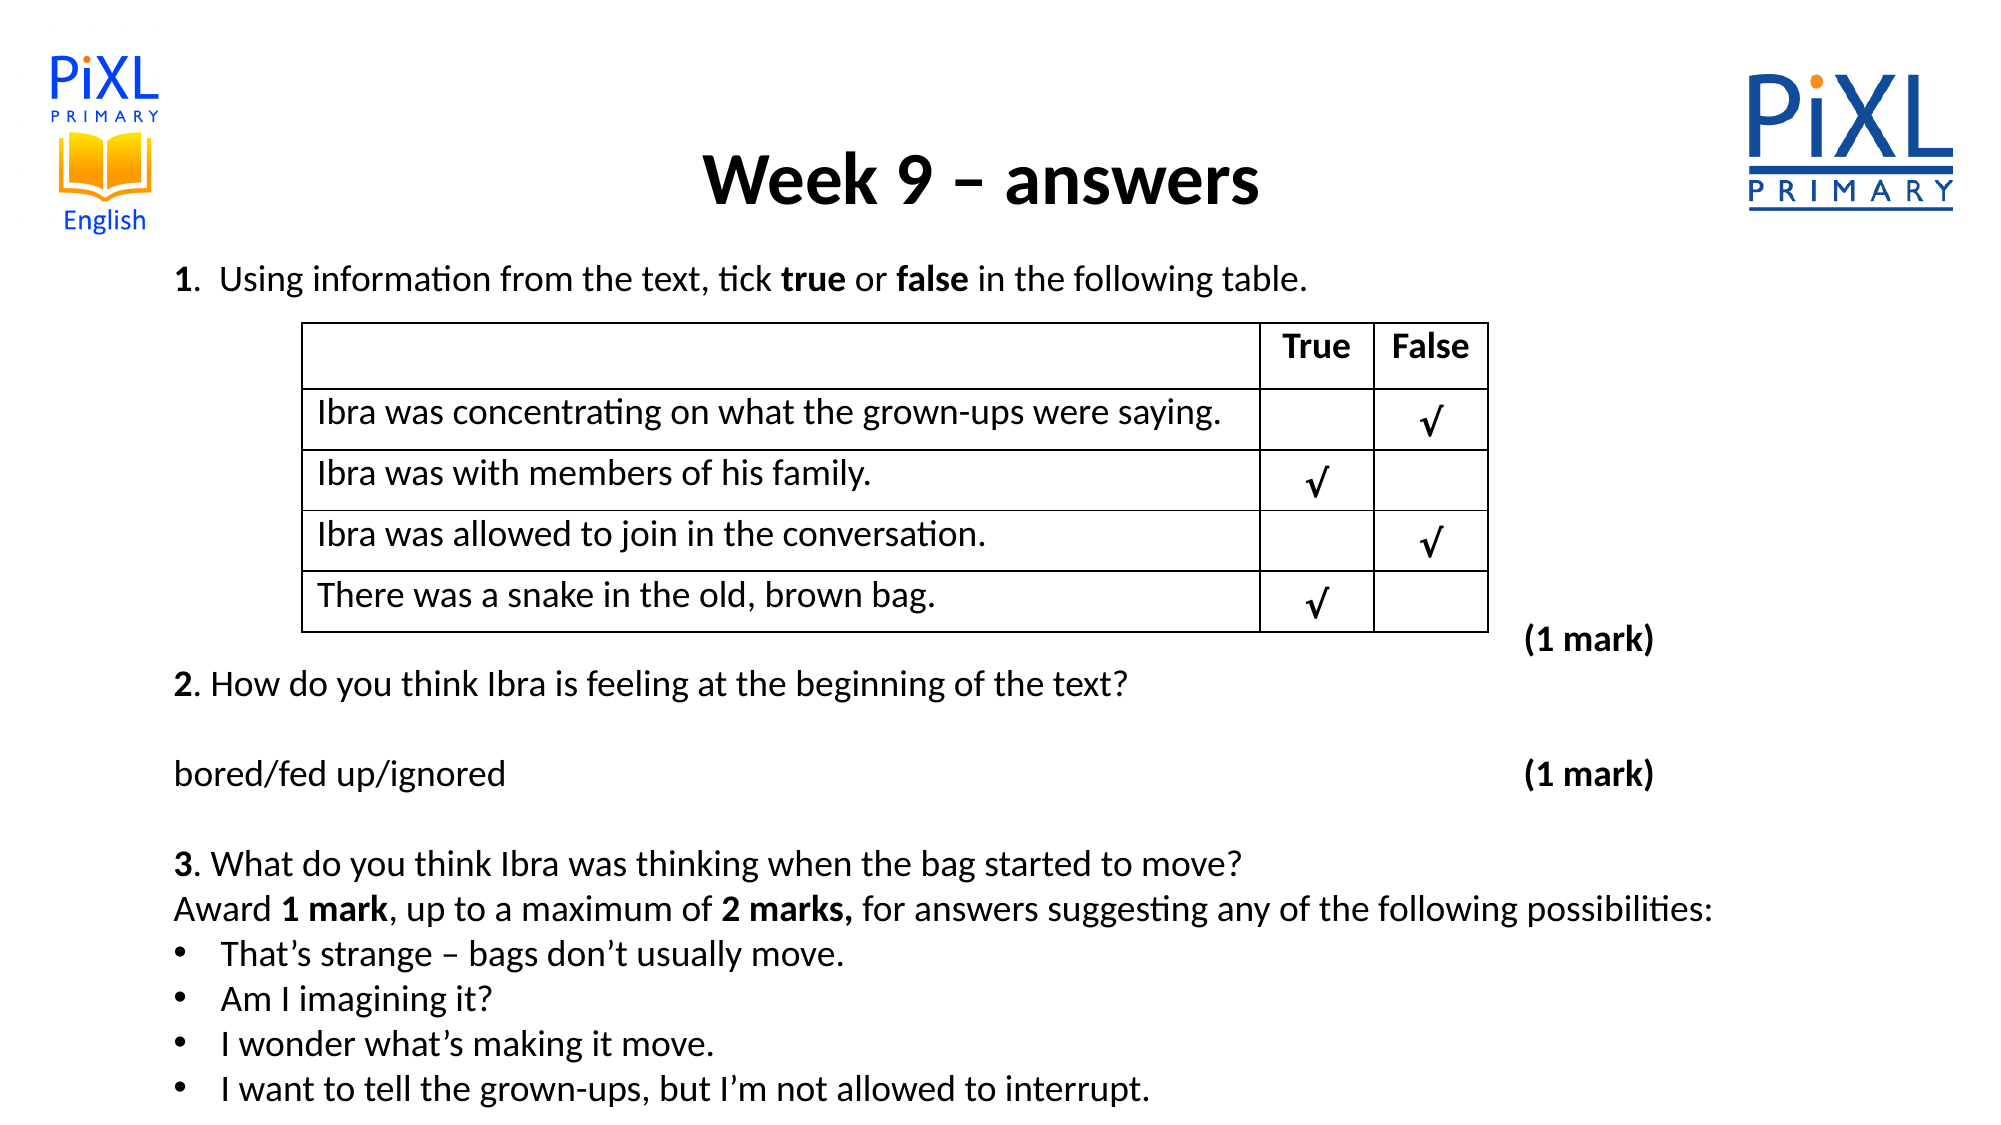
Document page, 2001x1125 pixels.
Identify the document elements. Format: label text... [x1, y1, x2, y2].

text_box Week 9 – answers [687, 121, 1276, 227]
table_cell [1375, 451, 1487, 510]
table_header False [1375, 324, 1487, 388]
table_cell √ [1375, 511, 1487, 570]
picture [22, 26, 188, 264]
table_cell Ibra was with members of his family. [303, 451, 1259, 510]
table_cell Ibra was allowed to join in the conversation. [303, 511, 1259, 570]
table_cell [1261, 511, 1373, 570]
text_box 1. Using information from the text, tick true or false in the following table. (1 mark) 2. How do you think Ibra is feeling at the beginning of the text? bored/fed up/ignored (1 mark) 3. What do you think Ibra was thinking when the bag started to move? Award 1 mark, up to a maximum of 2 marks, for answers suggesting any of the following possibilities: That’s strange – bags don’t usually move. Am I imagining it? I wonder what’s making it move. I want to tell the grown-ups, but I’m not allowed to interrupt. [158, 246, 1918, 1125]
picture [1749, 74, 1953, 211]
table_cell [1375, 572, 1487, 631]
table_header [303, 324, 1259, 388]
table_header True [1261, 324, 1373, 388]
table_cell There was a snake in the old, brown bag. [303, 572, 1259, 631]
table_cell √ [1261, 451, 1373, 510]
table_cell [1261, 390, 1373, 449]
table_cell √ [1375, 390, 1487, 449]
table_cell Ibra was concentrating on what the grown-ups were saying. [303, 390, 1259, 449]
table_cell √ [1261, 572, 1373, 631]
